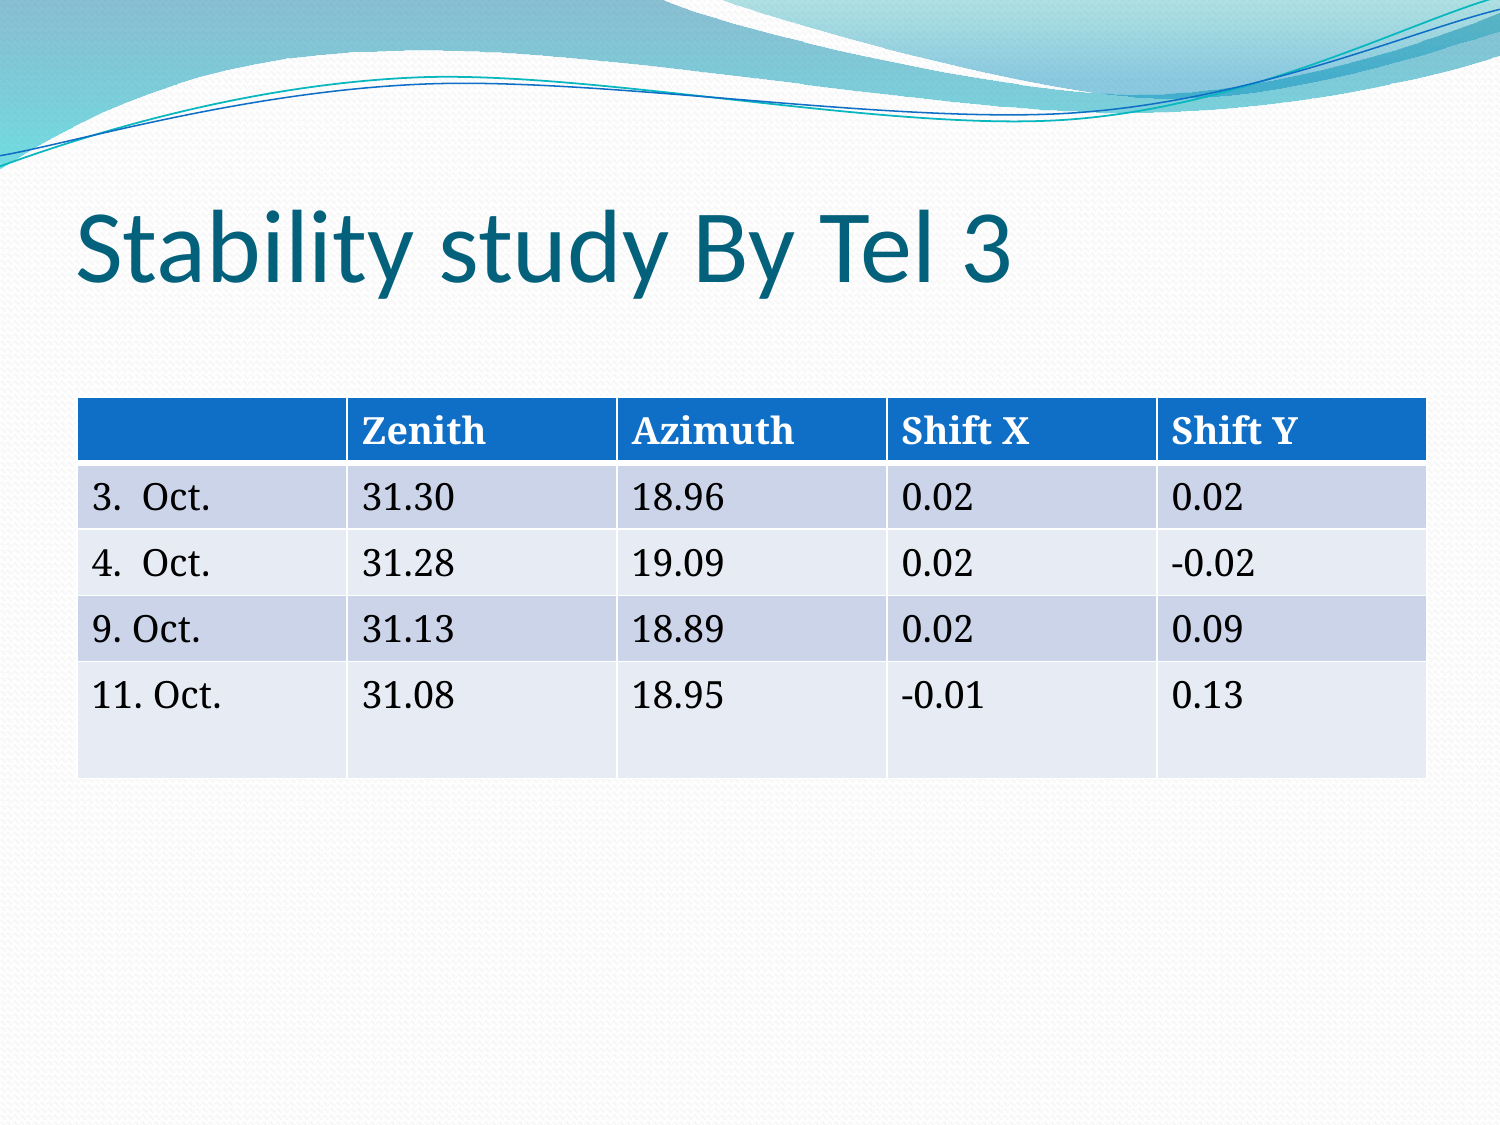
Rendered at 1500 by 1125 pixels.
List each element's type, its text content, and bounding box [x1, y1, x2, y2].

table_cell 18.89 [618, 596, 886, 661]
table_cell 11. Oct. [78, 662, 346, 778]
table_cell 3. Oct. [78, 466, 346, 528]
title Stability study By Tel 3 [75, 115, 1425, 303]
table_header [78, 398, 346, 460]
table_cell 18.95 [618, 662, 886, 778]
table_cell 4. Oct. [78, 530, 346, 595]
table_cell 31.08 [348, 662, 616, 778]
table_cell 31.30 [348, 466, 616, 528]
table_cell 0.13 [1158, 662, 1426, 778]
table_cell 18.96 [618, 466, 886, 528]
table_cell 9. Oct. [78, 596, 346, 661]
table_cell 0.02 [1158, 466, 1426, 528]
table_header Shift X [888, 398, 1156, 460]
table_cell 31.28 [348, 530, 616, 595]
table_cell -0.02 [1158, 530, 1426, 595]
table_header Zenith [348, 398, 616, 460]
table_cell 0.09 [1158, 596, 1426, 661]
table_cell 0.02 [888, 466, 1156, 528]
table_cell -0.01 [888, 662, 1156, 778]
table_header Shift Y [1158, 398, 1426, 460]
table_cell 19.09 [618, 530, 886, 595]
table_cell 0.02 [888, 530, 1156, 595]
table_header Azimuth [618, 398, 886, 460]
table_cell 0.02 [888, 596, 1156, 661]
table_cell 31.13 [348, 596, 616, 661]
